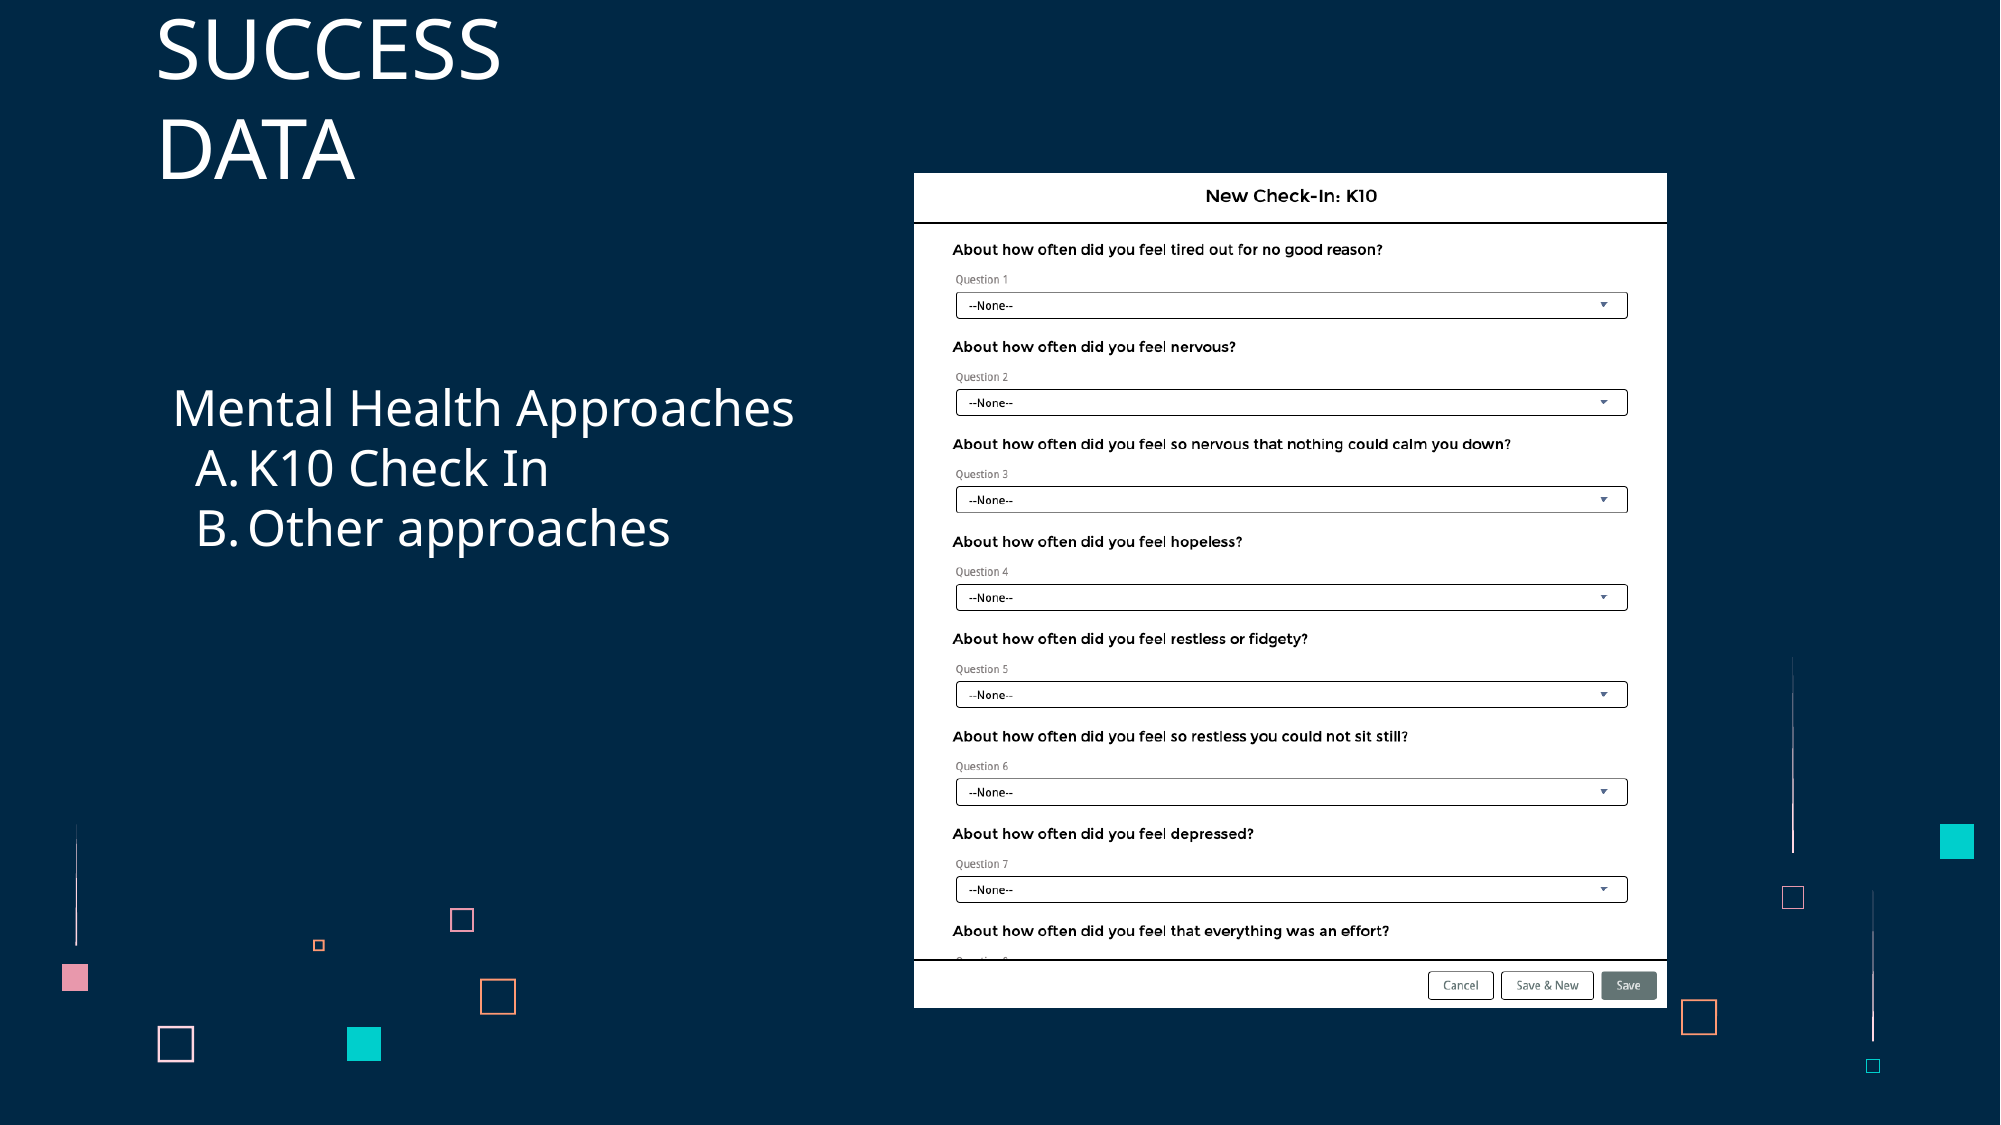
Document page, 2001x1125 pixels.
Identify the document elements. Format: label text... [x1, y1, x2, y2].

title SUCCESS DATA [135, 90, 723, 217]
picture [914, 173, 1667, 1008]
list Mental Health Approaches K10 Check In Other approaches [152, 356, 909, 814]
